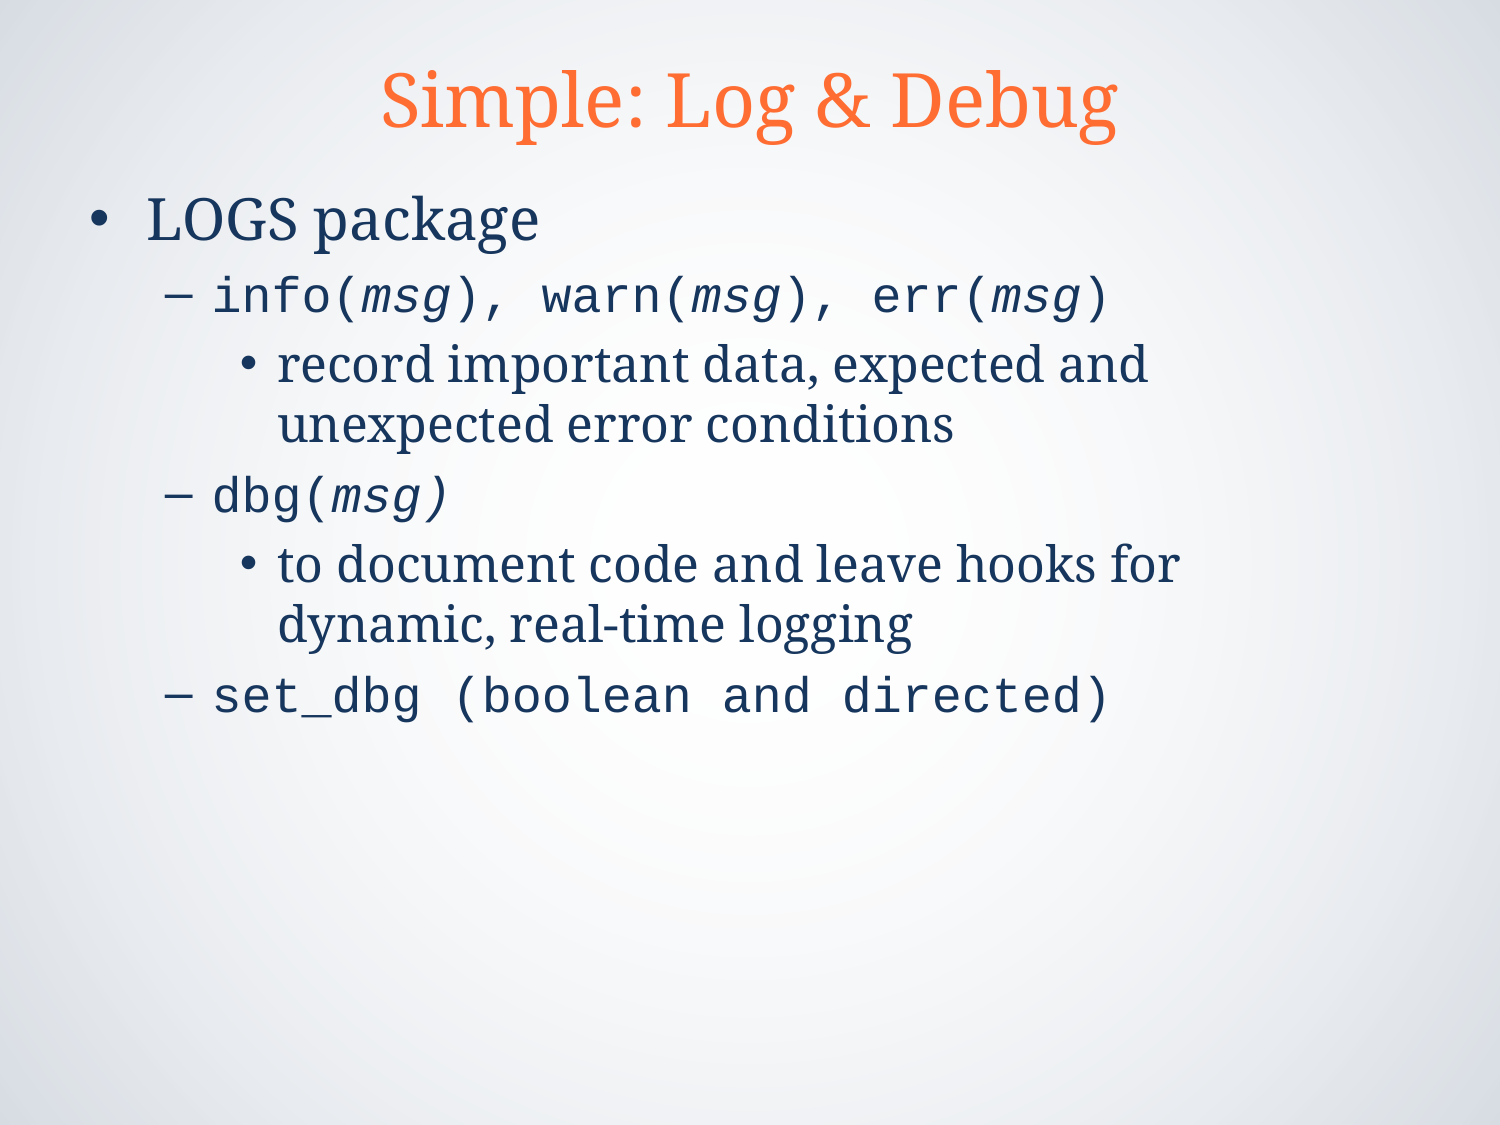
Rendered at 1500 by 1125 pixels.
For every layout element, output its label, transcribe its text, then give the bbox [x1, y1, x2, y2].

list LOGS package info(msg), warn(msg), err(msg) record important data, expected and unexpected error conditions dbg(msg) to document code and leave hooks for dynamic, real-time logging set_dbg (boolean and directed) [75, 174, 1425, 1013]
title Simple: Log & Debug [75, 45, 1425, 163]
